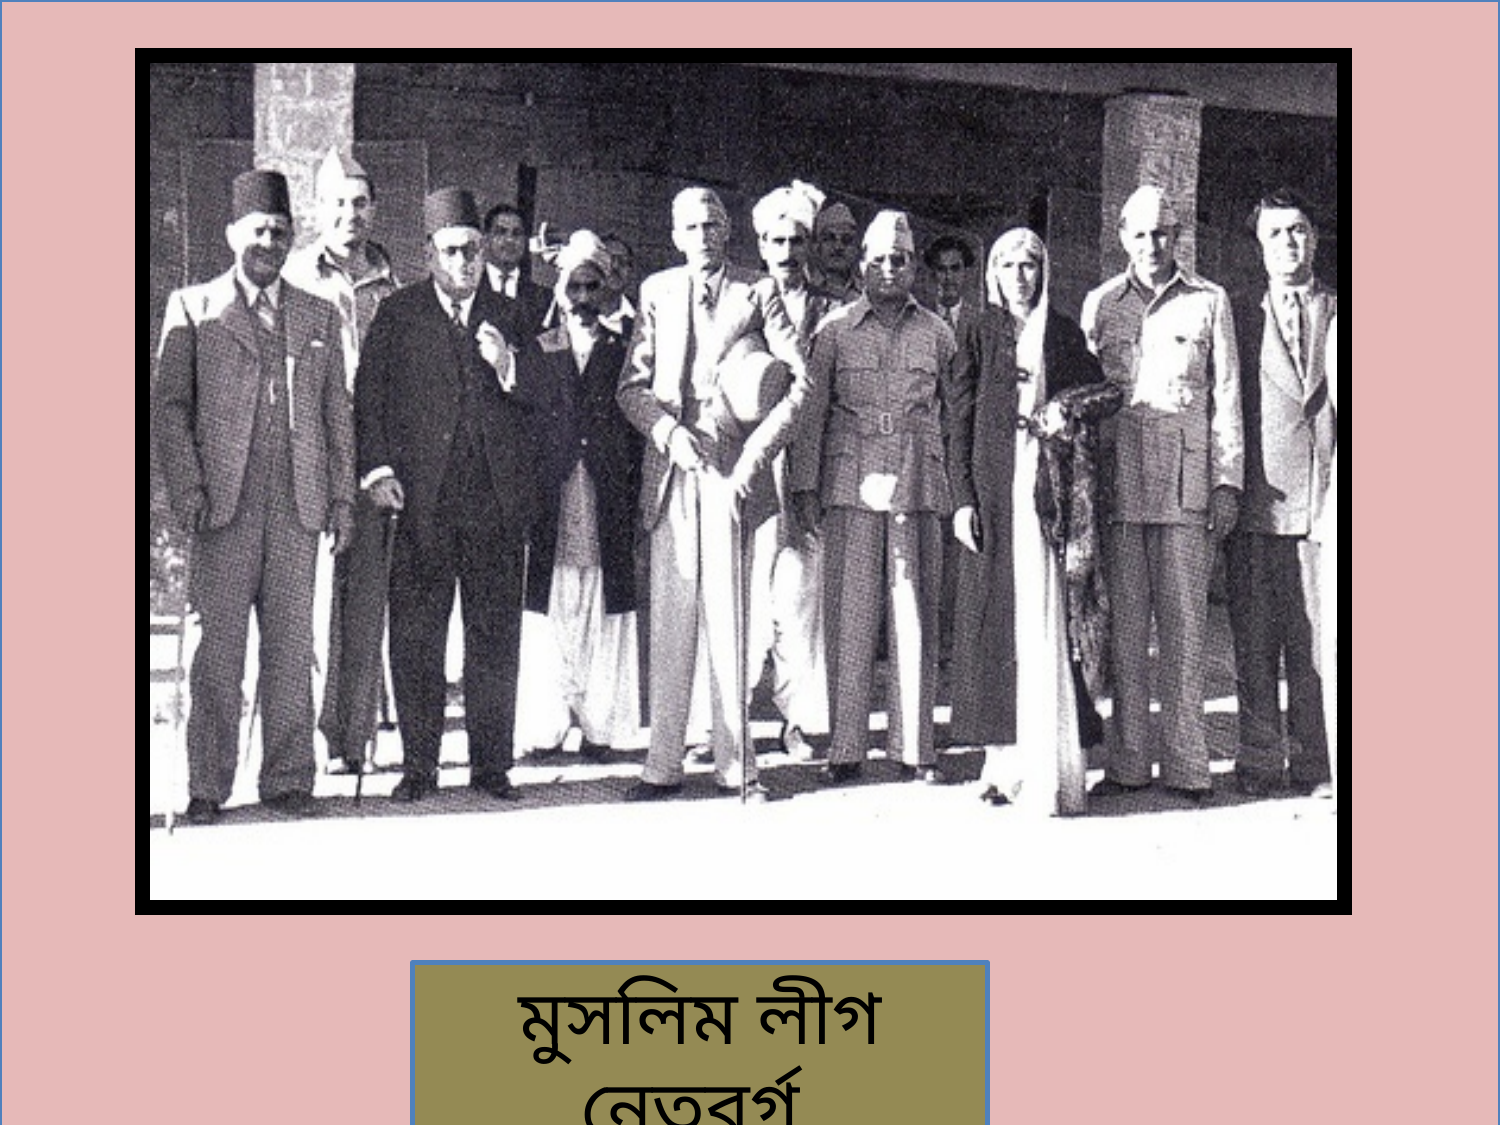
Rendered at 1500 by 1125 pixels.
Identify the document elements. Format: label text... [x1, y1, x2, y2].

text_box [0, 0, 1500, 1125]
text_box মুসলিম লীগ নেতৃবর্গ [410, 960, 990, 1125]
picture [149, 62, 1338, 901]
